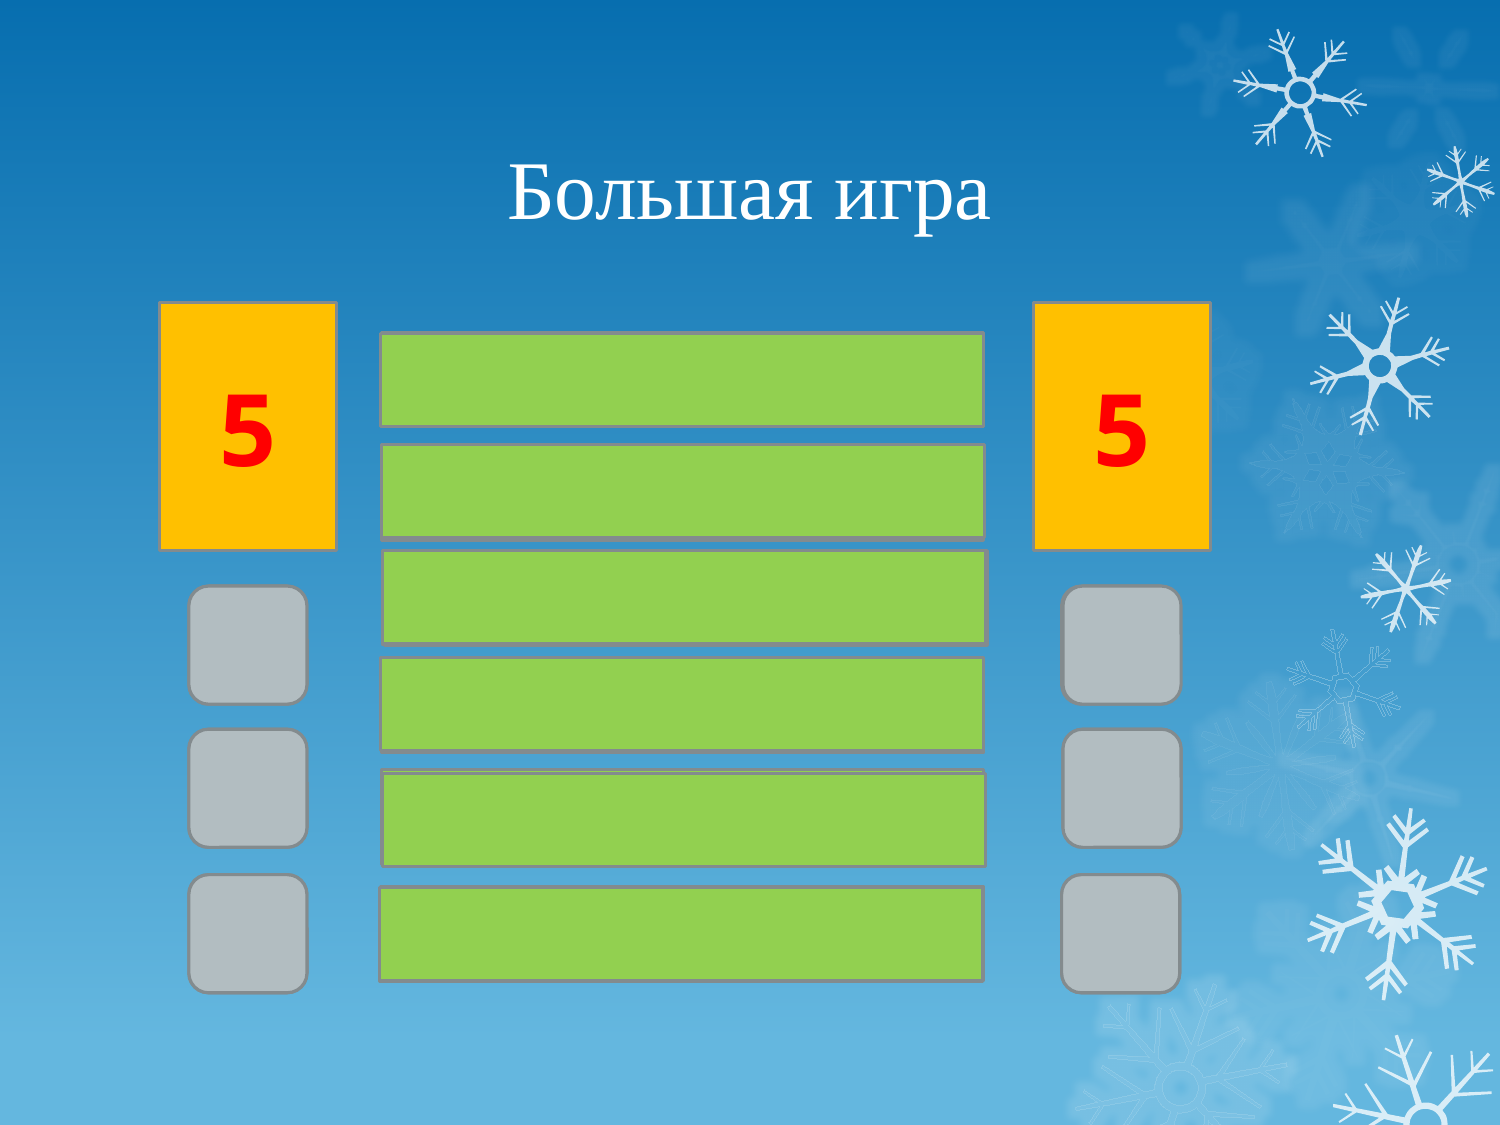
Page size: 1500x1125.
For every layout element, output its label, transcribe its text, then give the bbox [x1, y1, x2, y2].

text_box [187, 584, 309, 706]
text_box [379, 332, 985, 428]
text_box 5 [158, 301, 338, 552]
text_box [1060, 873, 1182, 995]
text_box 5 [1032, 301, 1212, 552]
text_box [380, 443, 986, 539]
text_box [381, 772, 987, 868]
text_box [187, 727, 309, 849]
text_box [187, 873, 309, 995]
text_box [381, 549, 987, 646]
text_box [378, 886, 984, 983]
title Большая игра [165, 110, 1335, 263]
text_box [1061, 727, 1183, 849]
text_box Учитель 3 [380, 768, 985, 866]
text_box [379, 656, 985, 752]
text_box [1061, 584, 1183, 706]
